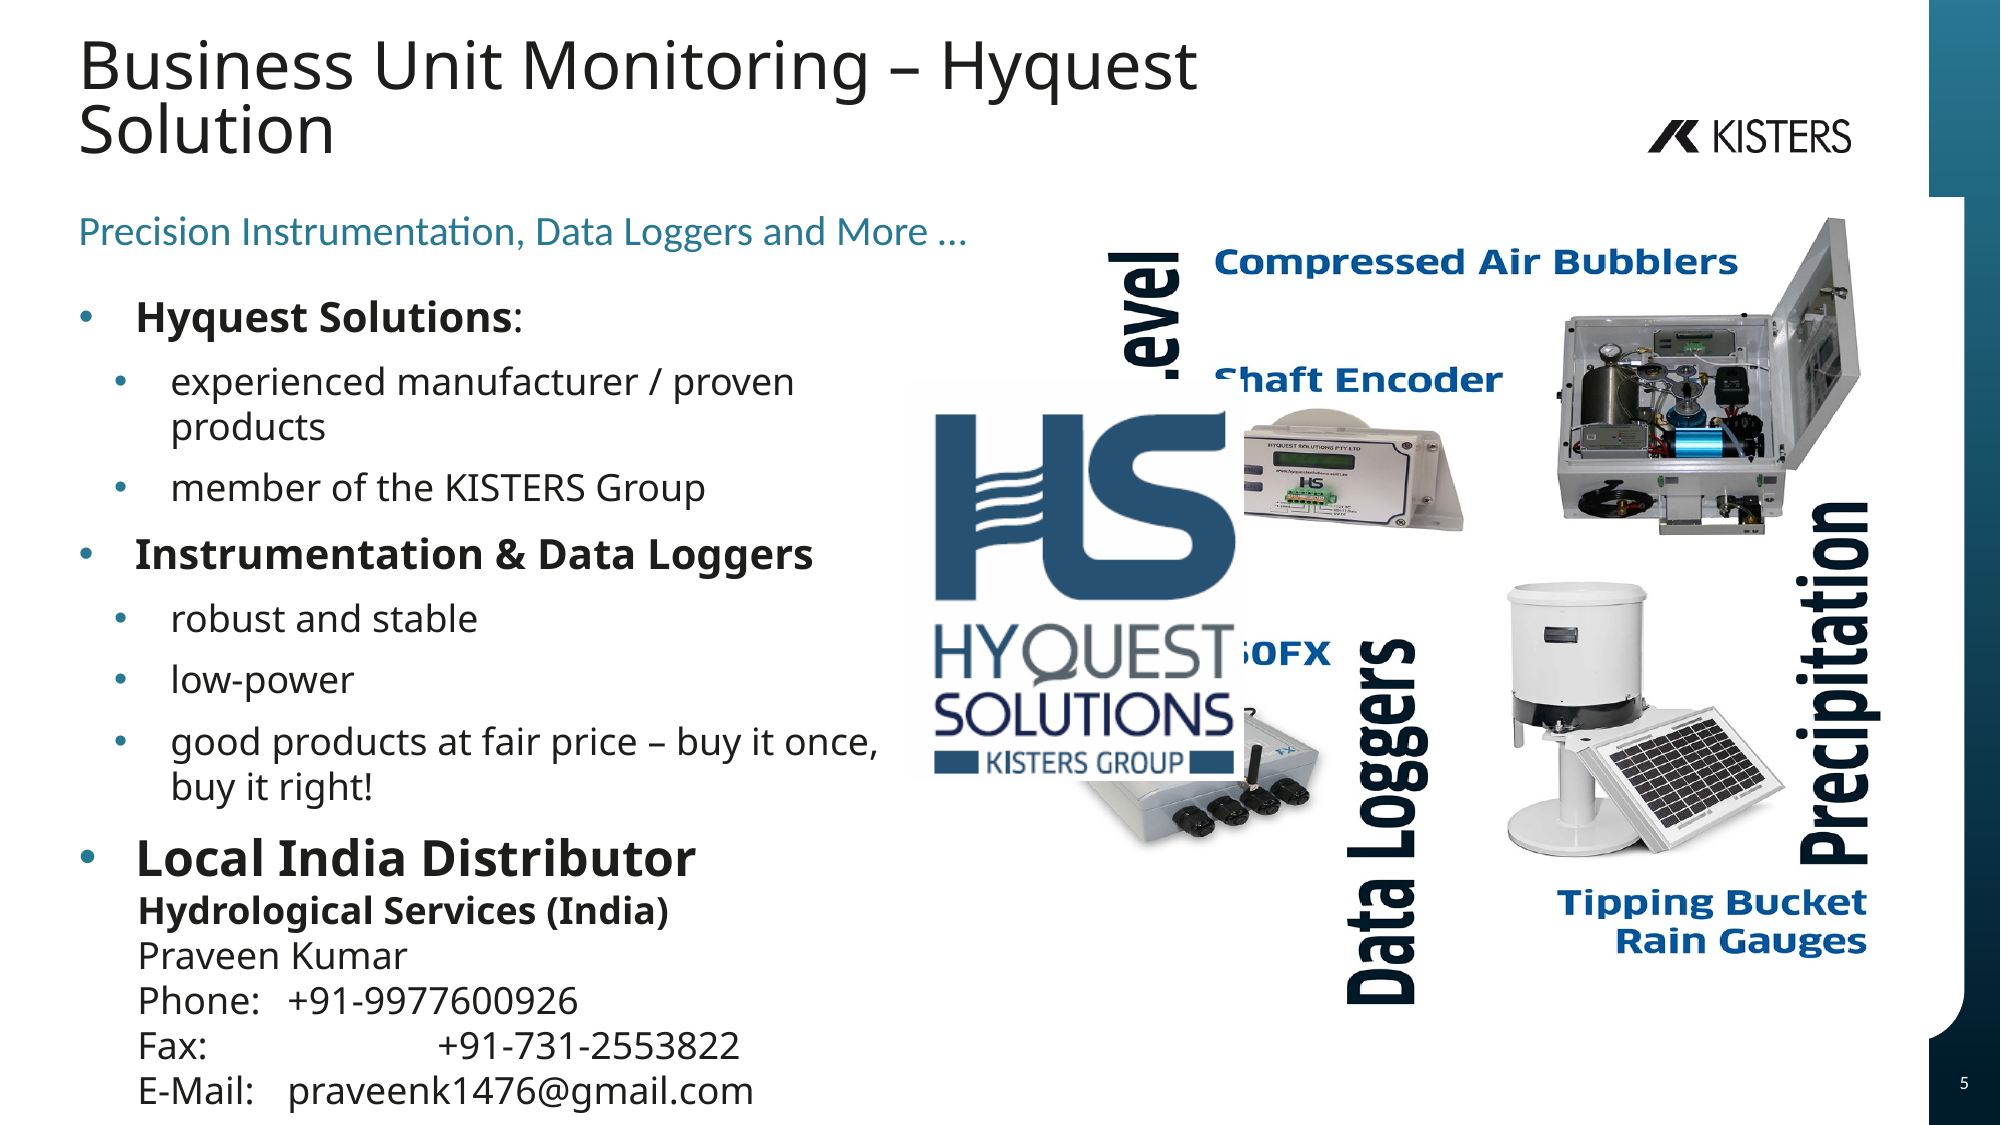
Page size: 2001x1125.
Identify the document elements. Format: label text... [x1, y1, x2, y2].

slide_number 5 [1935, 1070, 1994, 1094]
list Precision Instrumentation, Data Loggers and More … [78, 203, 1014, 251]
picture [1647, 119, 1851, 153]
list Hyquest Solutions: experienced manufacturer / proven products member of the KISTERS Group Instrumentation & Data Loggers robust and stable low-power good products at fair price – buy it once, buy it right! Local India Distributor Hydrological Services (India) Praveen Kumar Phone: +91-9977600926 Fax: +91-731-2553822 E-Mail: praveenk1476@gmail.com [78, 290, 930, 1047]
picture [908, 197, 2000, 1042]
title Business Unit Monitoring – Hyquest Solution [78, 42, 1430, 167]
